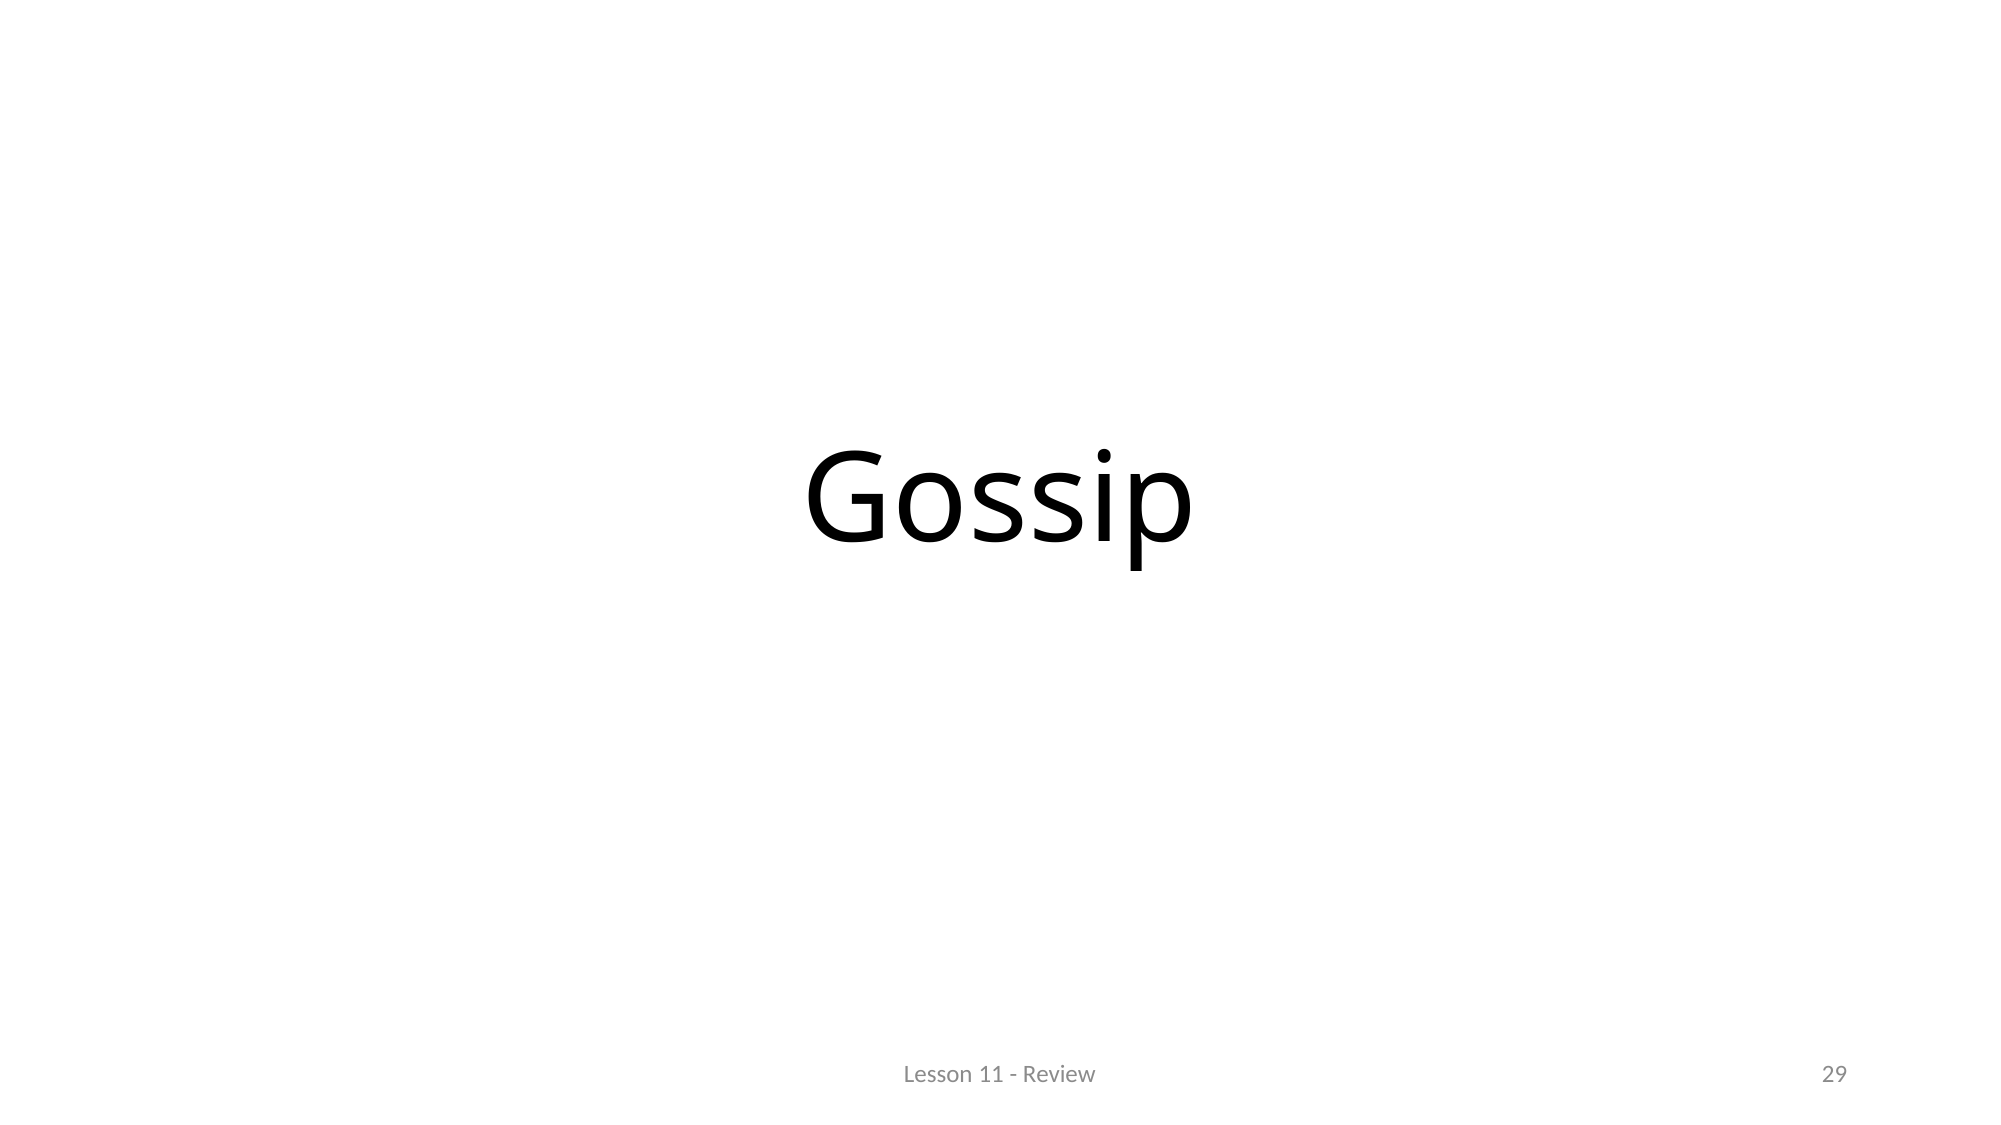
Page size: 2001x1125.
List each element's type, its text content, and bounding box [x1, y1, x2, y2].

title Gossip [249, 184, 1750, 576]
slide_number 29 [1412, 1042, 1863, 1103]
footer Lesson 11 - Review [662, 1042, 1338, 1103]
